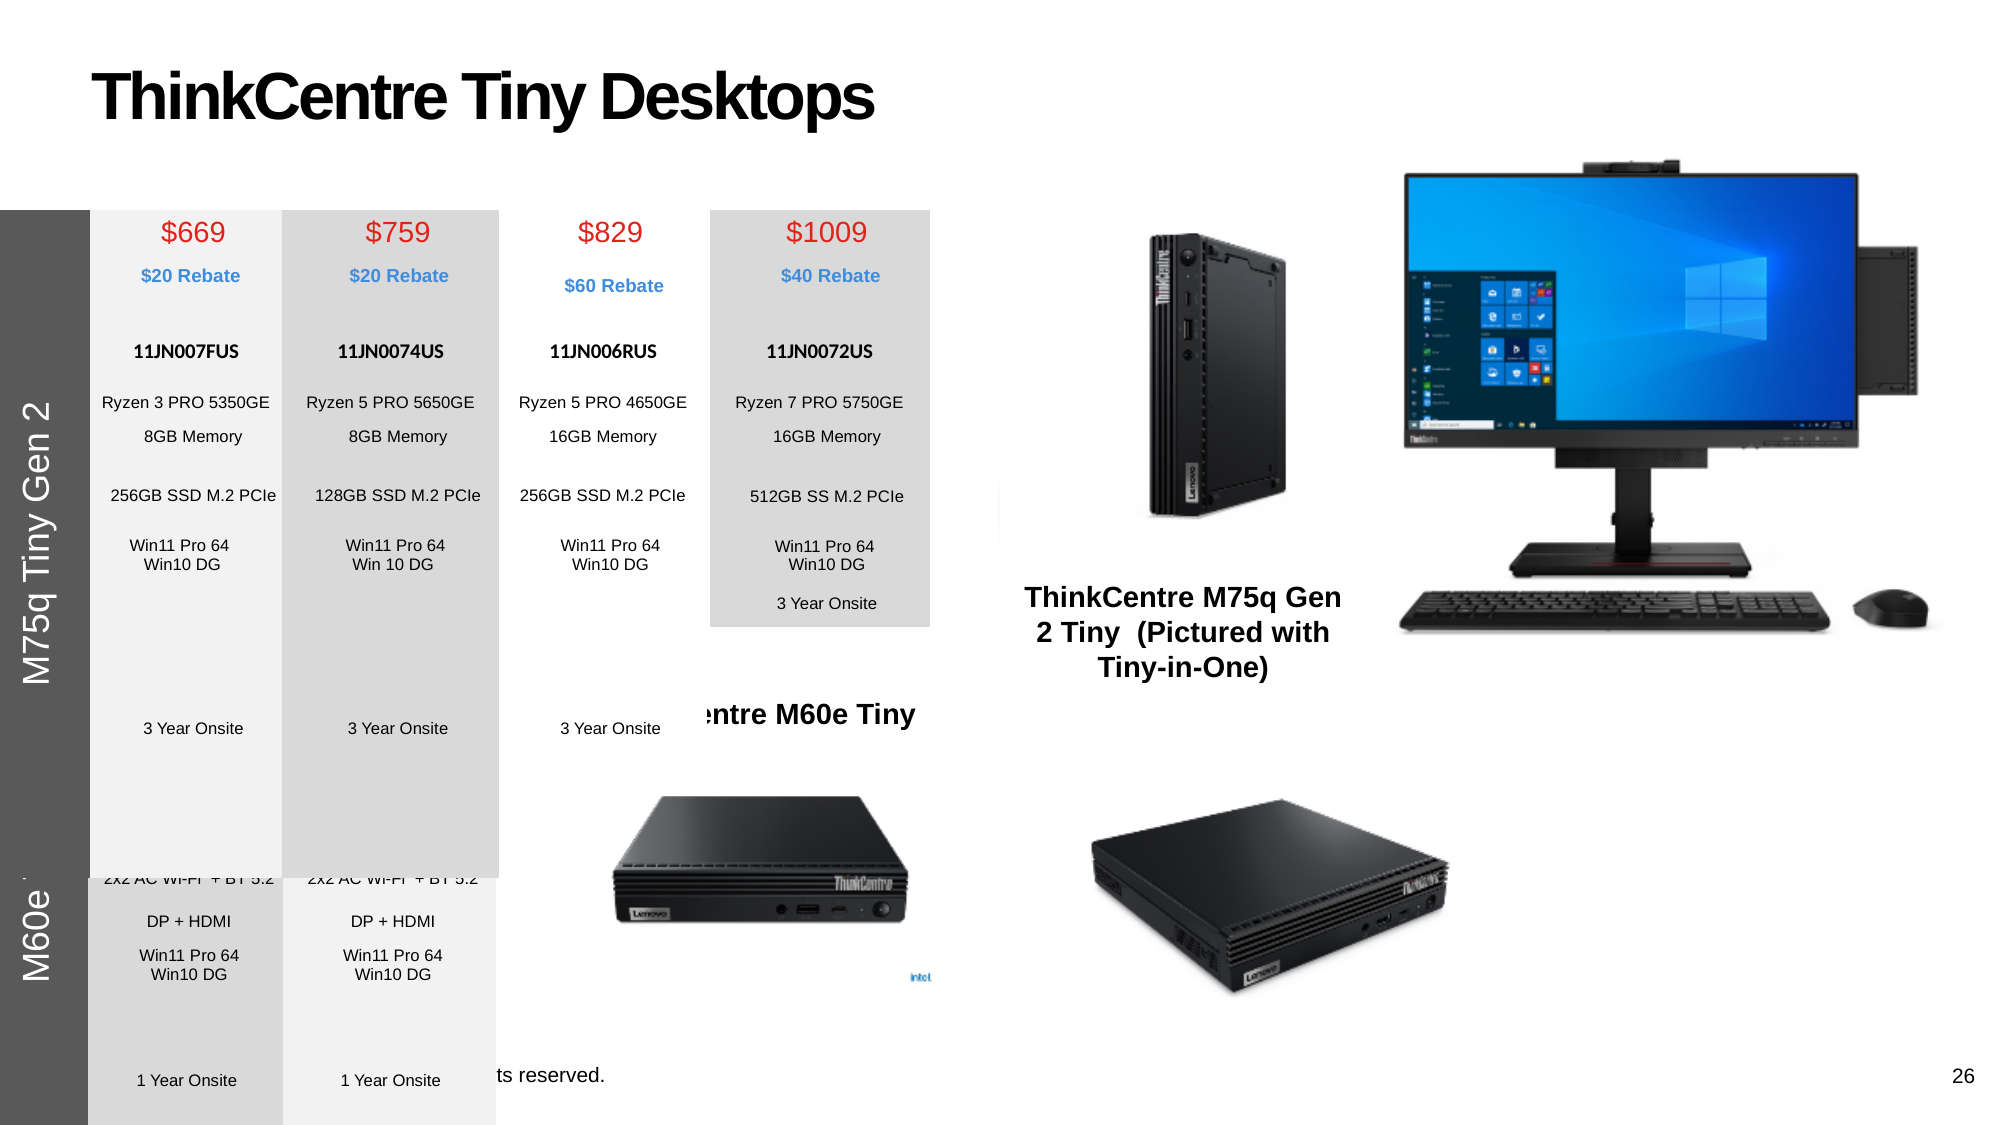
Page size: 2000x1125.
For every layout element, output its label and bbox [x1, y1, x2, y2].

text_box [1007, 571, 1269, 682]
picture [998, 95, 1964, 682]
picture [1056, 733, 1484, 1010]
title [91, 66, 1908, 152]
table_cell [710, 255, 930, 627]
table_cell [88, 255, 707, 1125]
picture [584, 726, 938, 991]
slide_number [1927, 1061, 2000, 1088]
table_header [710, 210, 930, 255]
table_header [0, 210, 707, 1125]
text_box [707, 687, 977, 765]
